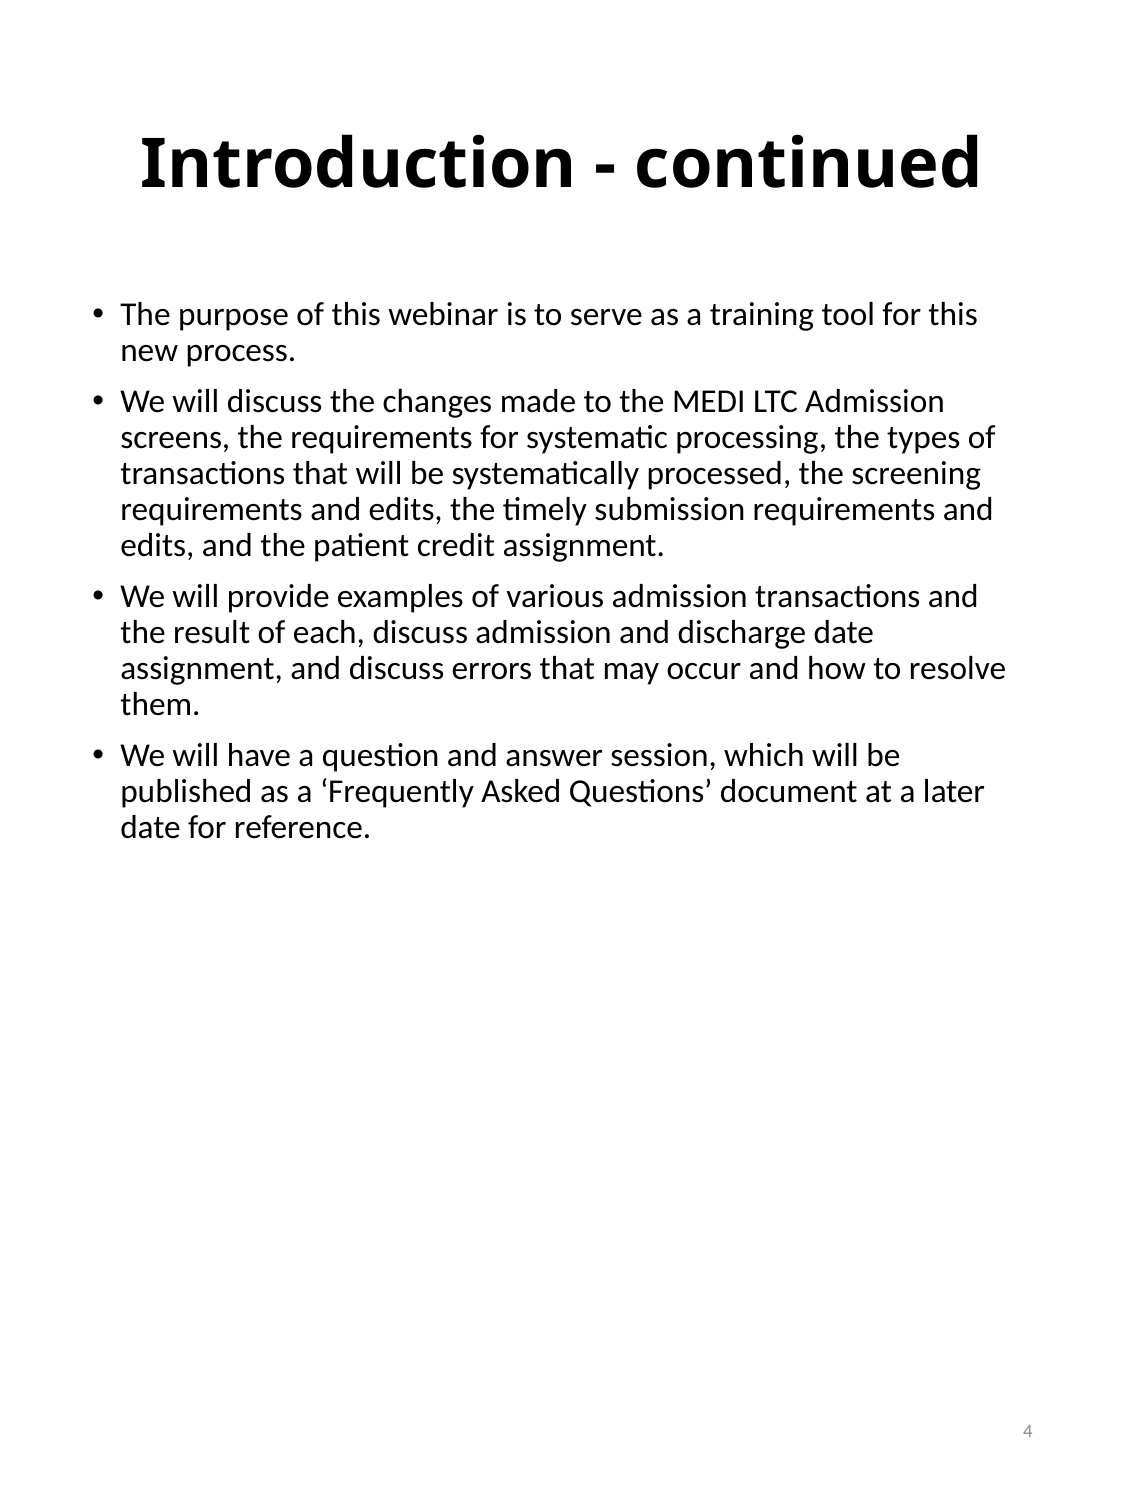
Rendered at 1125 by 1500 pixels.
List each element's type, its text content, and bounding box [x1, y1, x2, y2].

slide_number 4 [794, 1390, 1048, 1471]
list The purpose of this webinar is to serve as a training tool for this new process. We will discuss the changes made to the MEDI LTC Admission screens, the requirements for systematic processing, the types of transactions that will be systematically processed, the screening requirements and edits, the timely submission requirements and edits, and the patient credit assignment. We will provide examples of various admission transactions and the result of each, discuss admission and discharge date assignment, and discuss errors that may occur and how to resolve them. We will have a question and answer session, which will be published as a ‘Frequently Asked Questions’ document at a later date for reference. [77, 289, 1048, 1352]
title Introduction - continued [77, 79, 1048, 250]
